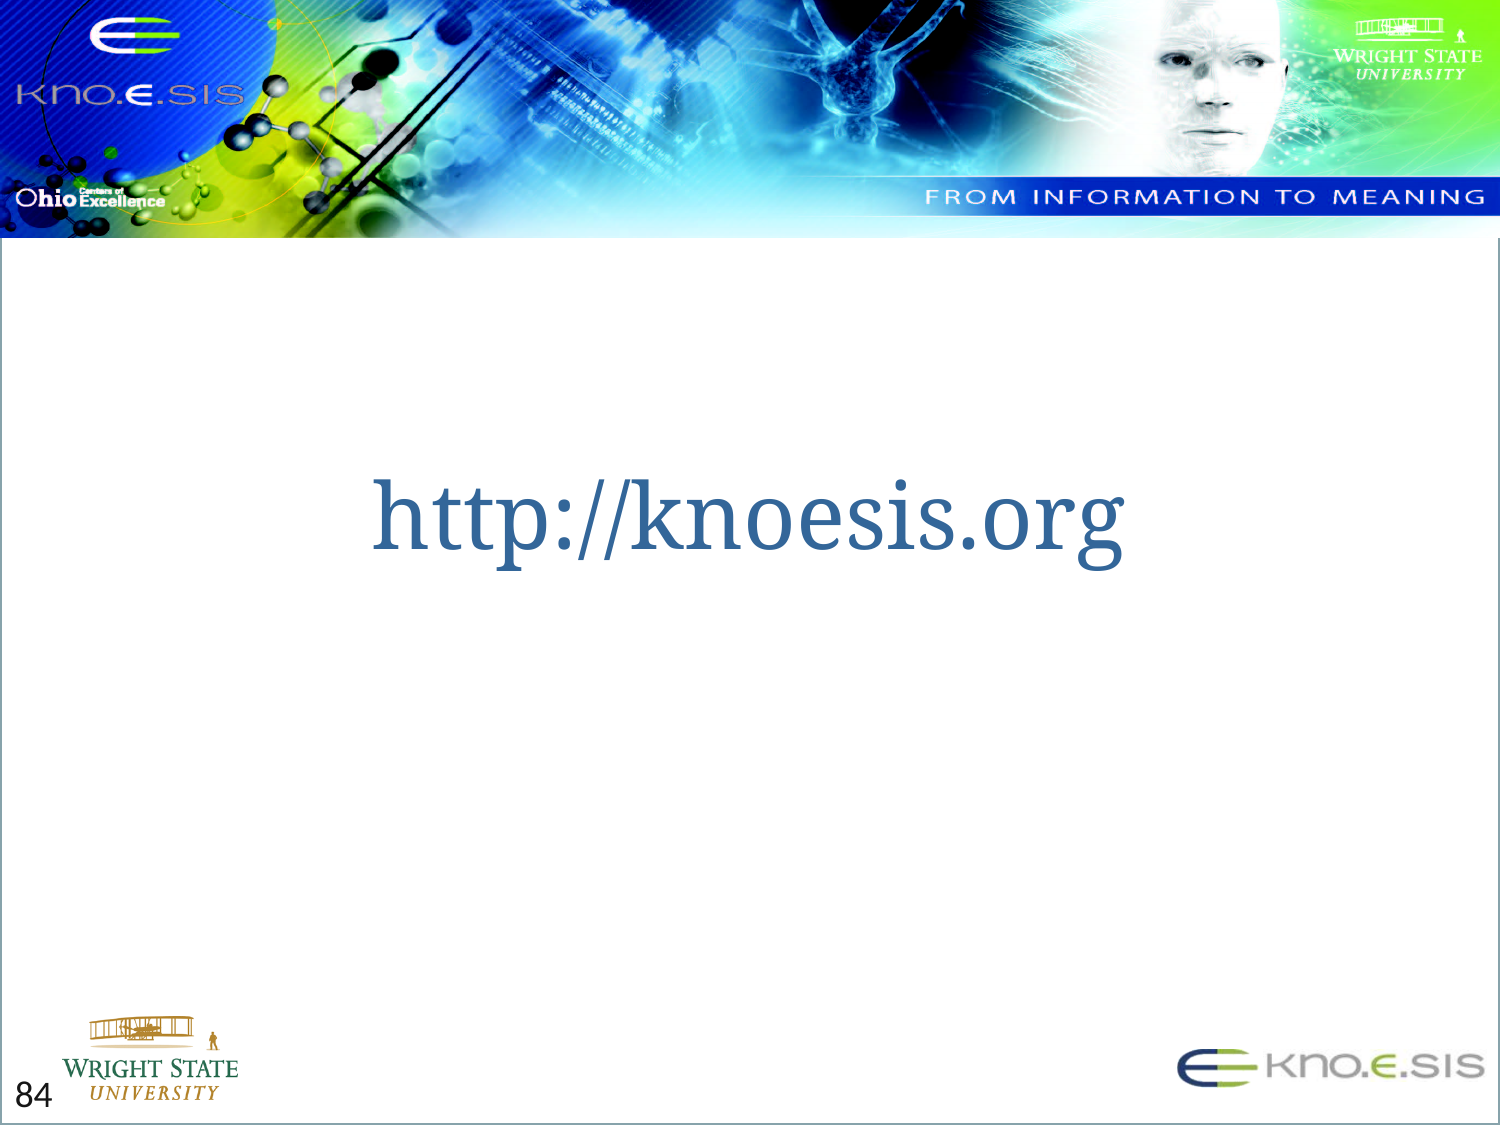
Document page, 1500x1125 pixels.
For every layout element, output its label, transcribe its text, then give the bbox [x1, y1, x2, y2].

picture [0, 0, 1500, 238]
picture [62, 1016, 238, 1100]
picture [1263, 1049, 1488, 1082]
picture [1175, 1049, 1259, 1088]
text_box 84 [0, 1062, 75, 1125]
title http://knoesis.org [112, 450, 1388, 692]
